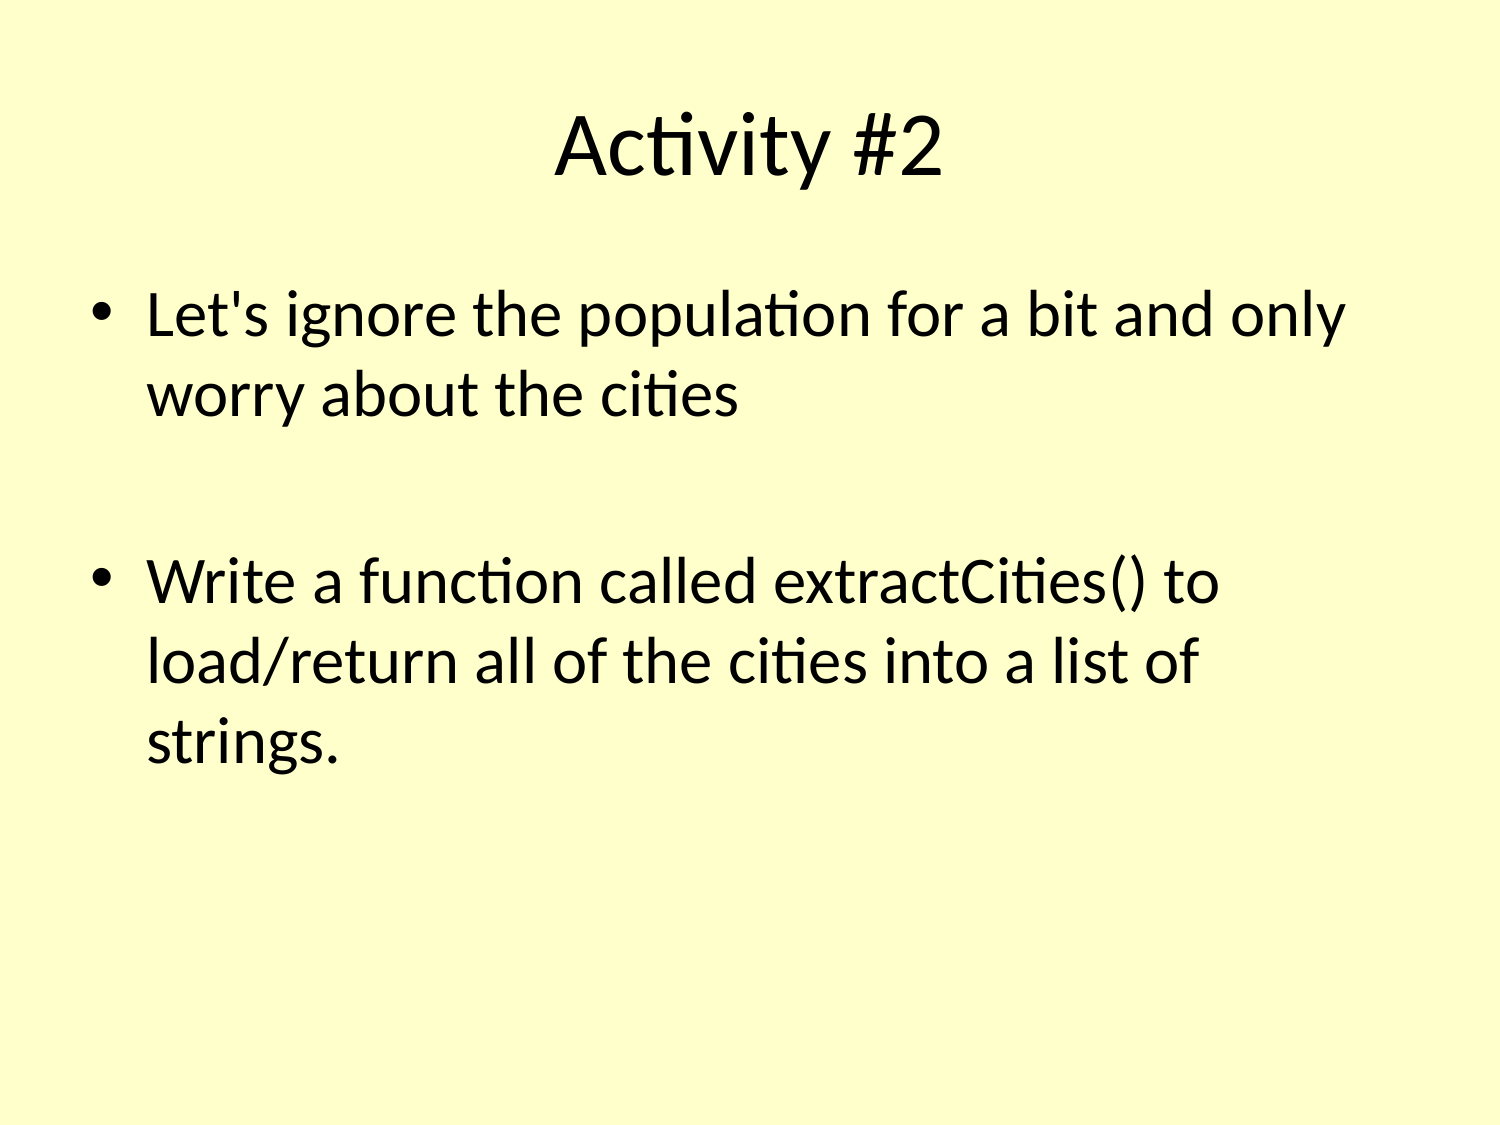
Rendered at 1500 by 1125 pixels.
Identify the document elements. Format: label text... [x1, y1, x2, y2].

list Let's ignore the population for a bit and only worry about the cities Write a function called extractCities() to load/return all of the cities into a list of strings. [75, 262, 1425, 1005]
title Activity #2 [75, 45, 1425, 233]
